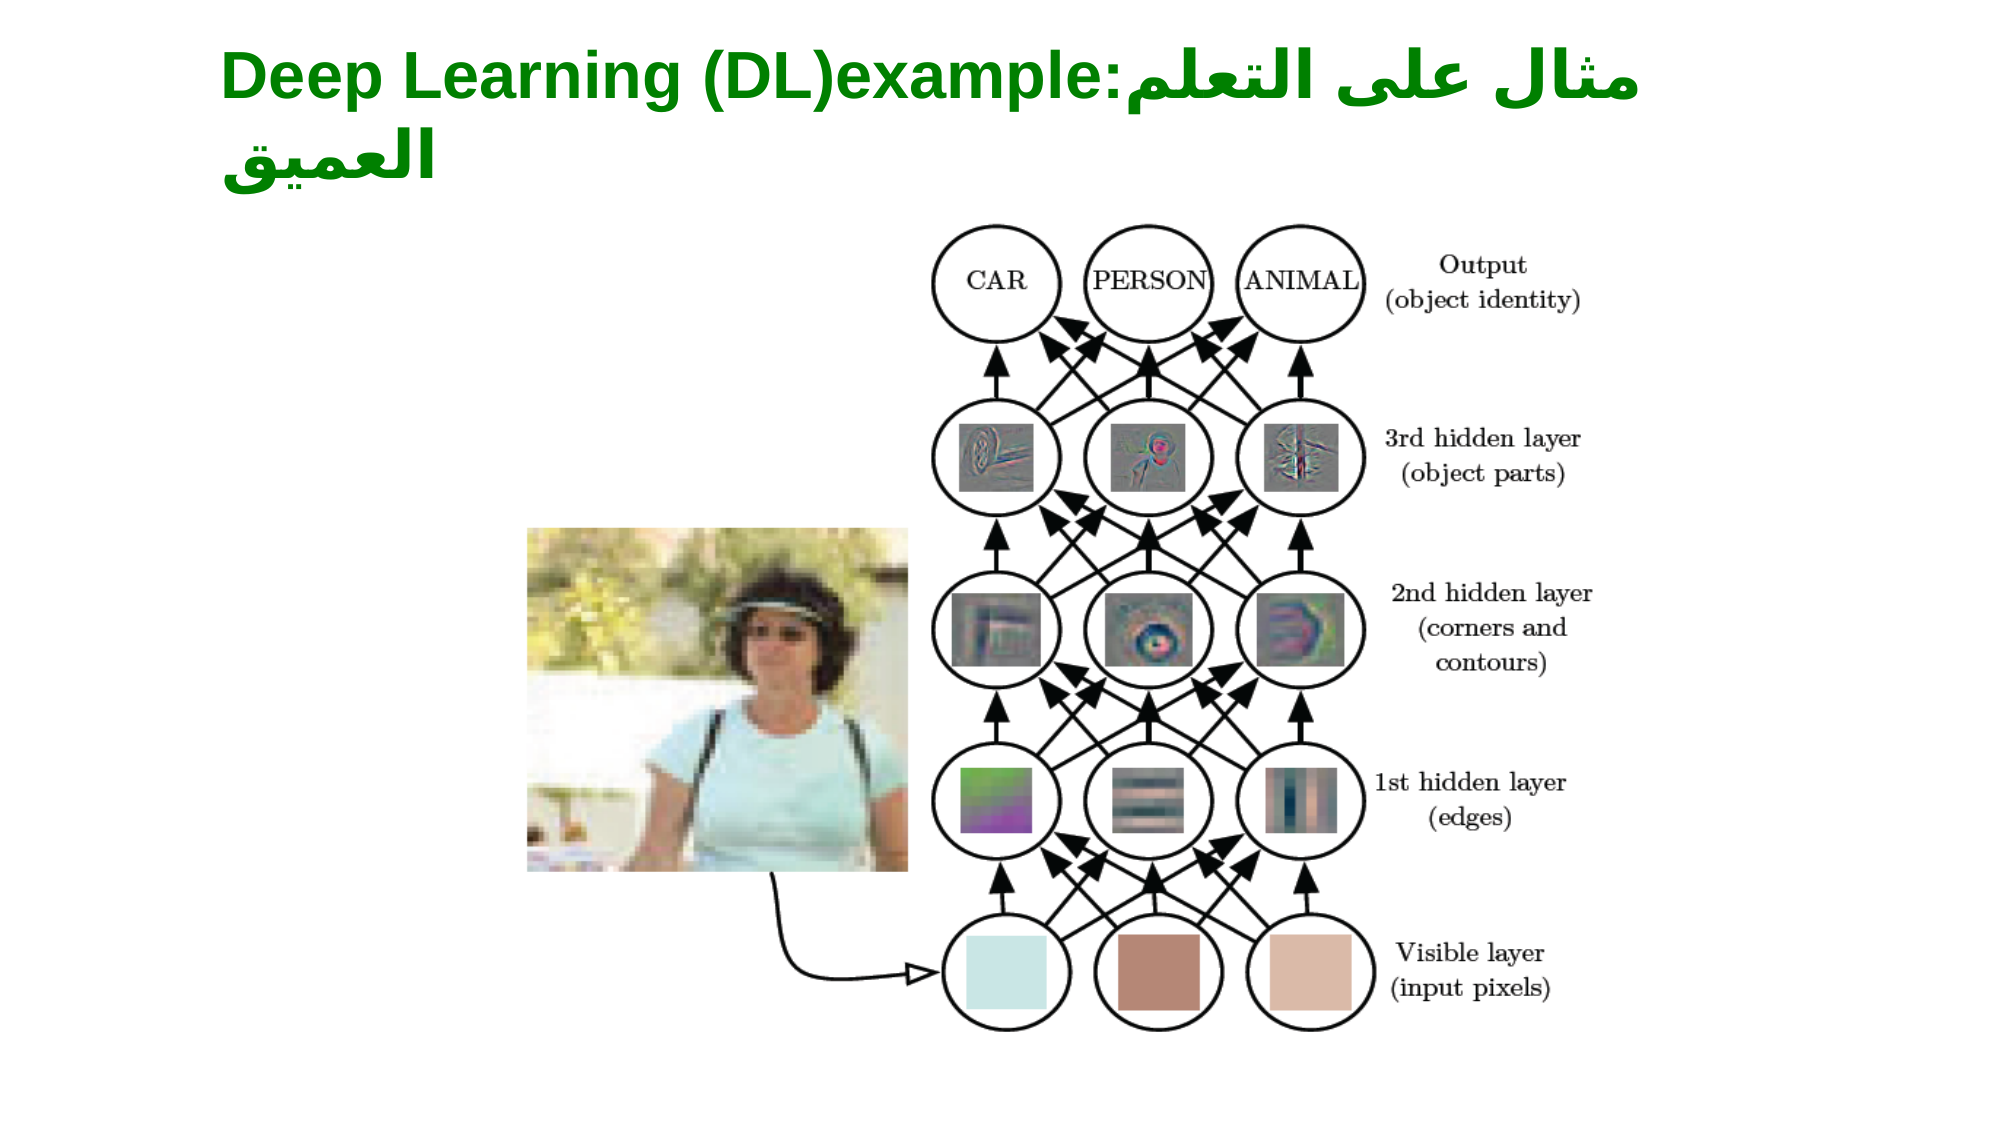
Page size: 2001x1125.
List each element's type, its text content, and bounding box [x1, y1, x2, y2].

picture [449, 212, 1635, 1060]
text_box Deep Learning (DL)example:مثال على التعلم العميق [205, 24, 1877, 150]
